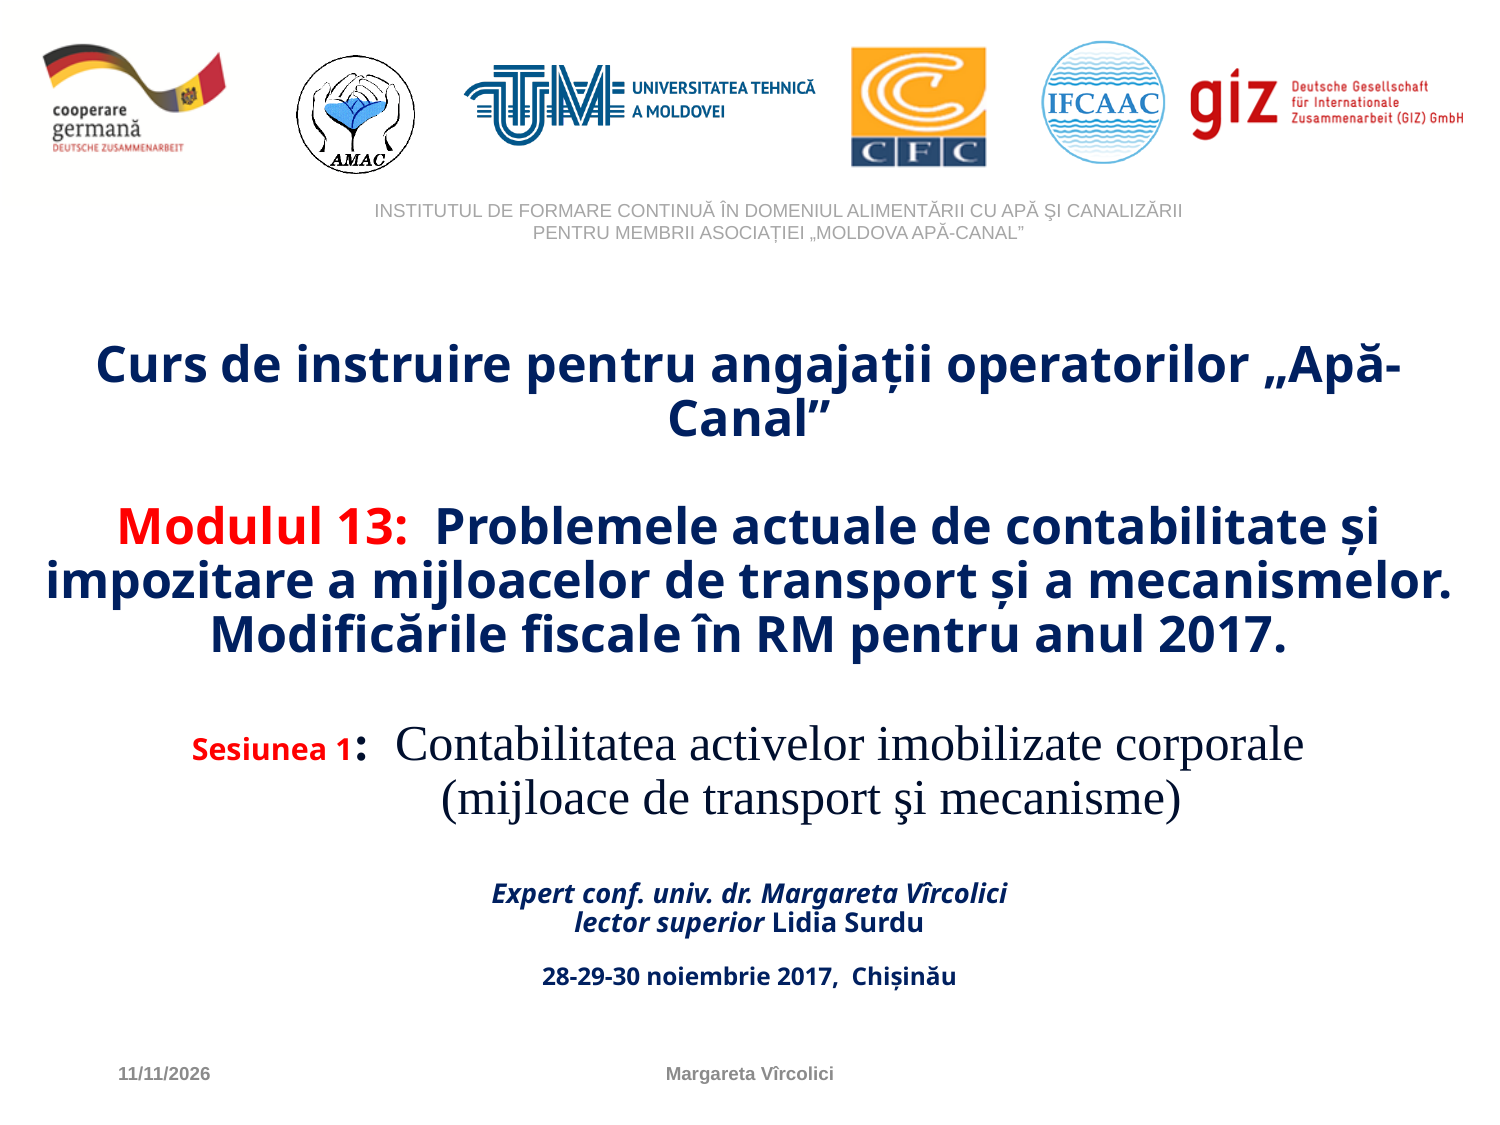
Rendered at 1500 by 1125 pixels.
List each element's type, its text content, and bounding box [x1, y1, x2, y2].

picture [1034, 32, 1172, 170]
text_box INSTITUTUL DE FORMARE CONTINUĂ ÎN DOMENIUL ALIMENTĂRII CU APĂ ŞI CANALIZĂRII PENTRU MEMBRII ASOCIAȚIEI „MOLDOVA APĂ-CANAL” [190, 171, 1366, 251]
title Curs de instruire pentru angajații operatorilor „Apă-Canal” Modulul 13: Problemele actuale de contabilitate și impozitare a mijloacelor de transport și a mecanismelor. Modificările fiscale în RM pentru anul 2017. Sesiunea 1: Contabilitatea activelor imobilizate corporale (mijloace de transport şi mecanisme) Expert conf. univ. dr. Margareta Vîrcolici lector superior Lidia Surdu 28-29-30 noiembrie 2017, Chișinău [24, 302, 1475, 1028]
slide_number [103, 1042, 441, 1103]
picture [2, 1, 270, 206]
footer Margareta Vîrcolici [496, 1042, 1004, 1103]
picture [454, 59, 821, 152]
picture [849, 37, 991, 179]
picture [296, 55, 415, 174]
picture [1179, 62, 1477, 154]
